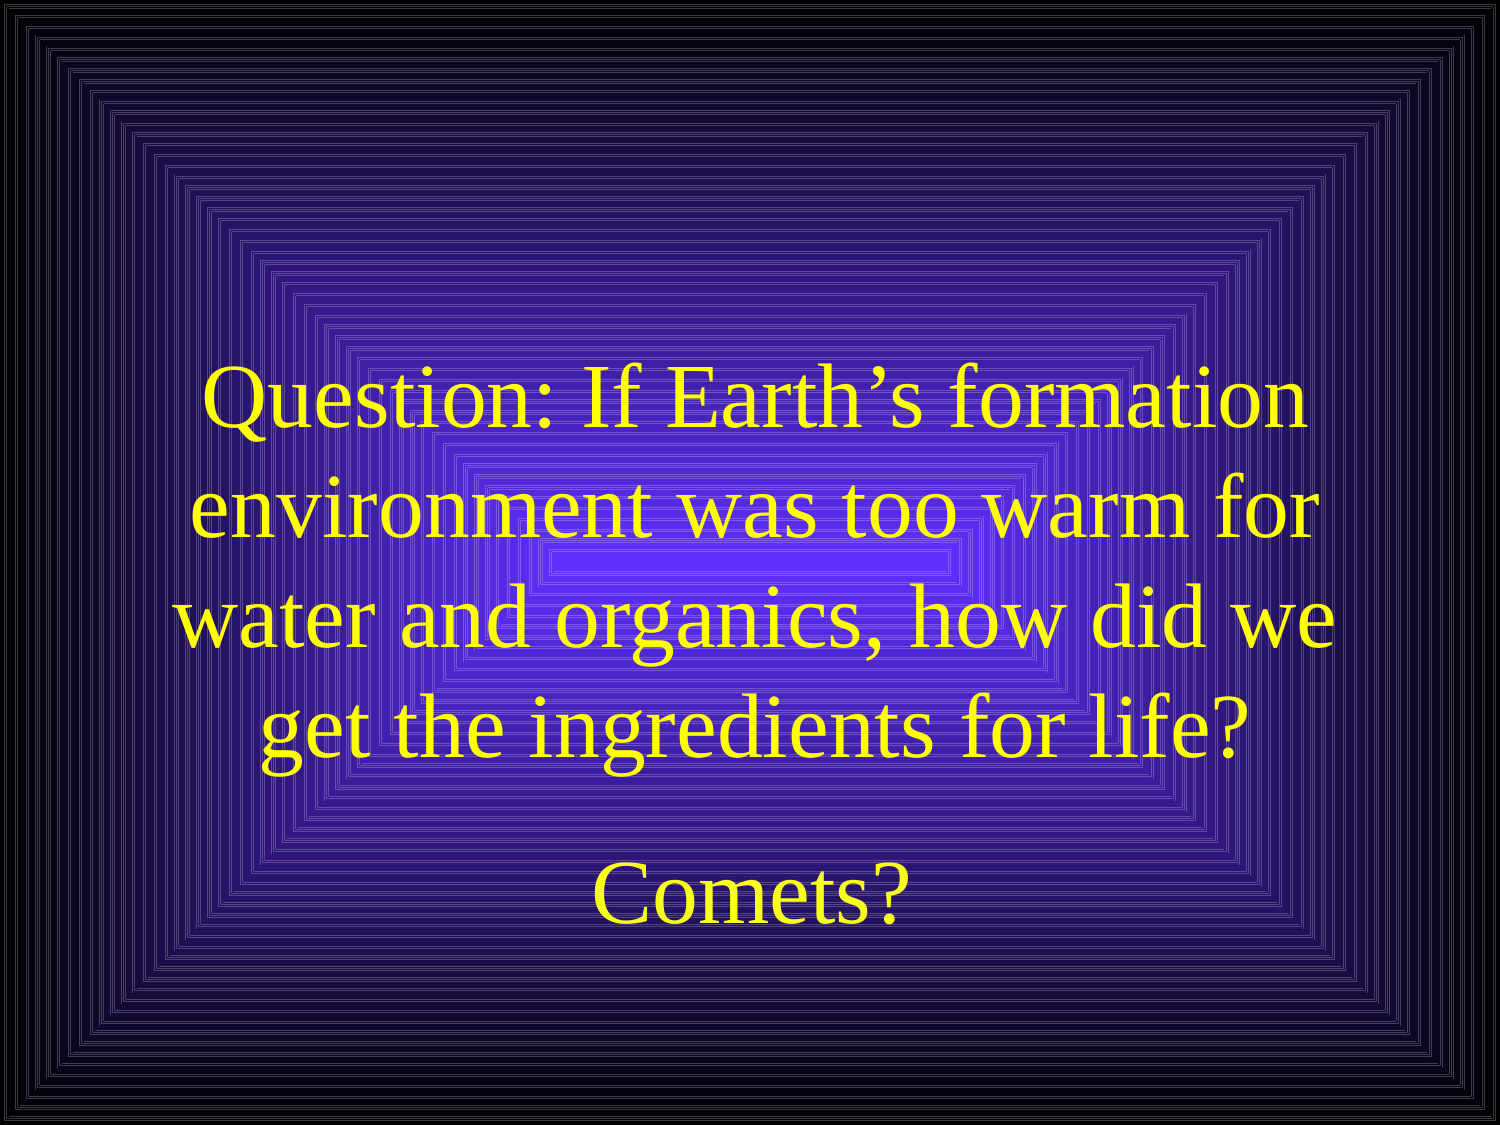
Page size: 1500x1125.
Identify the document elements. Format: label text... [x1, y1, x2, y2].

text_box Comets? [576, 824, 928, 950]
title Question: If Earth’s formation environment was too warm for water and organics, how did we get the ingredients for life? [137, 187, 1375, 925]
